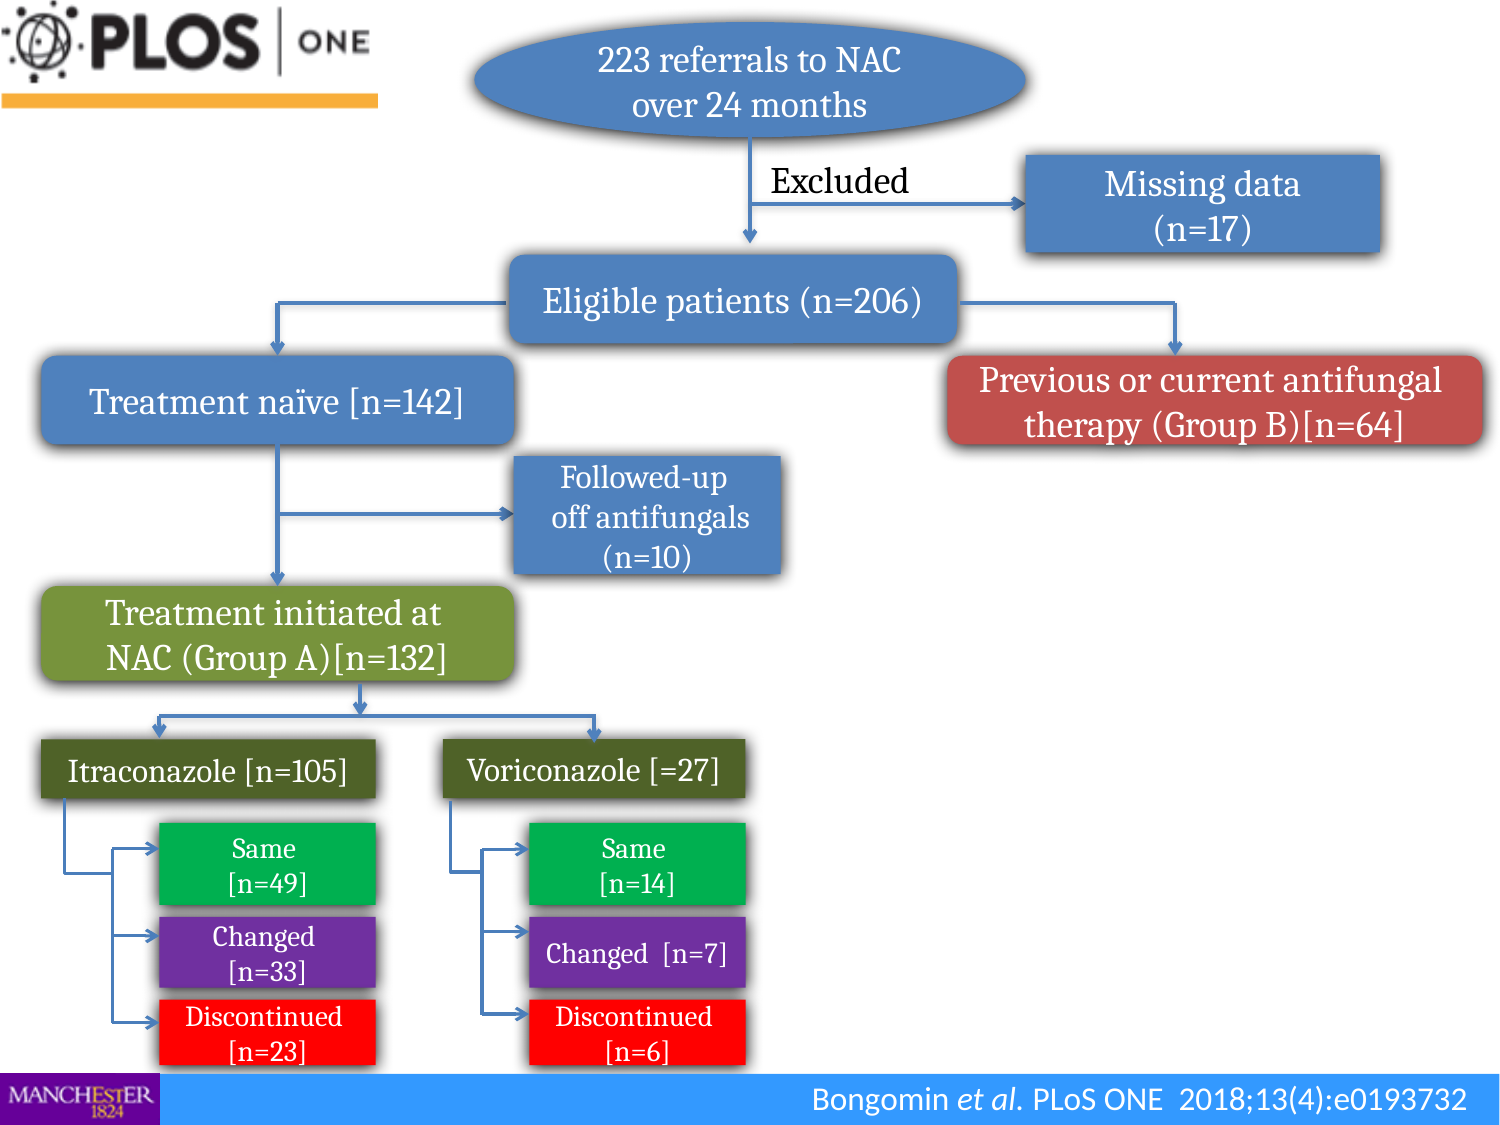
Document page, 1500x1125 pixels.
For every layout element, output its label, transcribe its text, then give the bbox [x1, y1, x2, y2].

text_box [64, 797, 160, 1024]
text_box Same [n=14] [535, 821, 748, 904]
text_box 223 referrals to NAC over 24 months [472, 19, 1028, 140]
picture [0, 0, 379, 113]
text_box Previous or current antifungal therapy (Group B)[n=64] [945, 353, 1485, 447]
picture [0, 1072, 160, 1125]
text_box Excluded [755, 148, 1092, 209]
text_box Discontinued [n=6] [527, 997, 748, 1067]
text_box Treatment naïve [n=142] [39, 353, 516, 447]
text_box [160, 1073, 797, 1125]
text_box Treatment initiated at NAC (Group A)[n=132] [39, 583, 516, 683]
text_box Changed [n=7] [535, 915, 748, 986]
text_box Same [n=49] [164, 821, 378, 904]
text_box Changed [n=33] [164, 915, 378, 986]
text_box Followed-up off antifungals (n=10) [512, 454, 783, 576]
text_box Itraconazole [n=105] [39, 737, 378, 801]
text_box Bongomin et al. PLoS ONE 2018;13(4):e0193732 [797, 1069, 1500, 1125]
text_box Voriconazole [=27] [441, 737, 748, 800]
text_box Discontinued [n=23] [157, 997, 378, 1067]
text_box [450, 800, 530, 1015]
text_box Missing data (n=17) [1024, 153, 1382, 254]
text_box Eligible patients (n=206) [507, 252, 959, 346]
